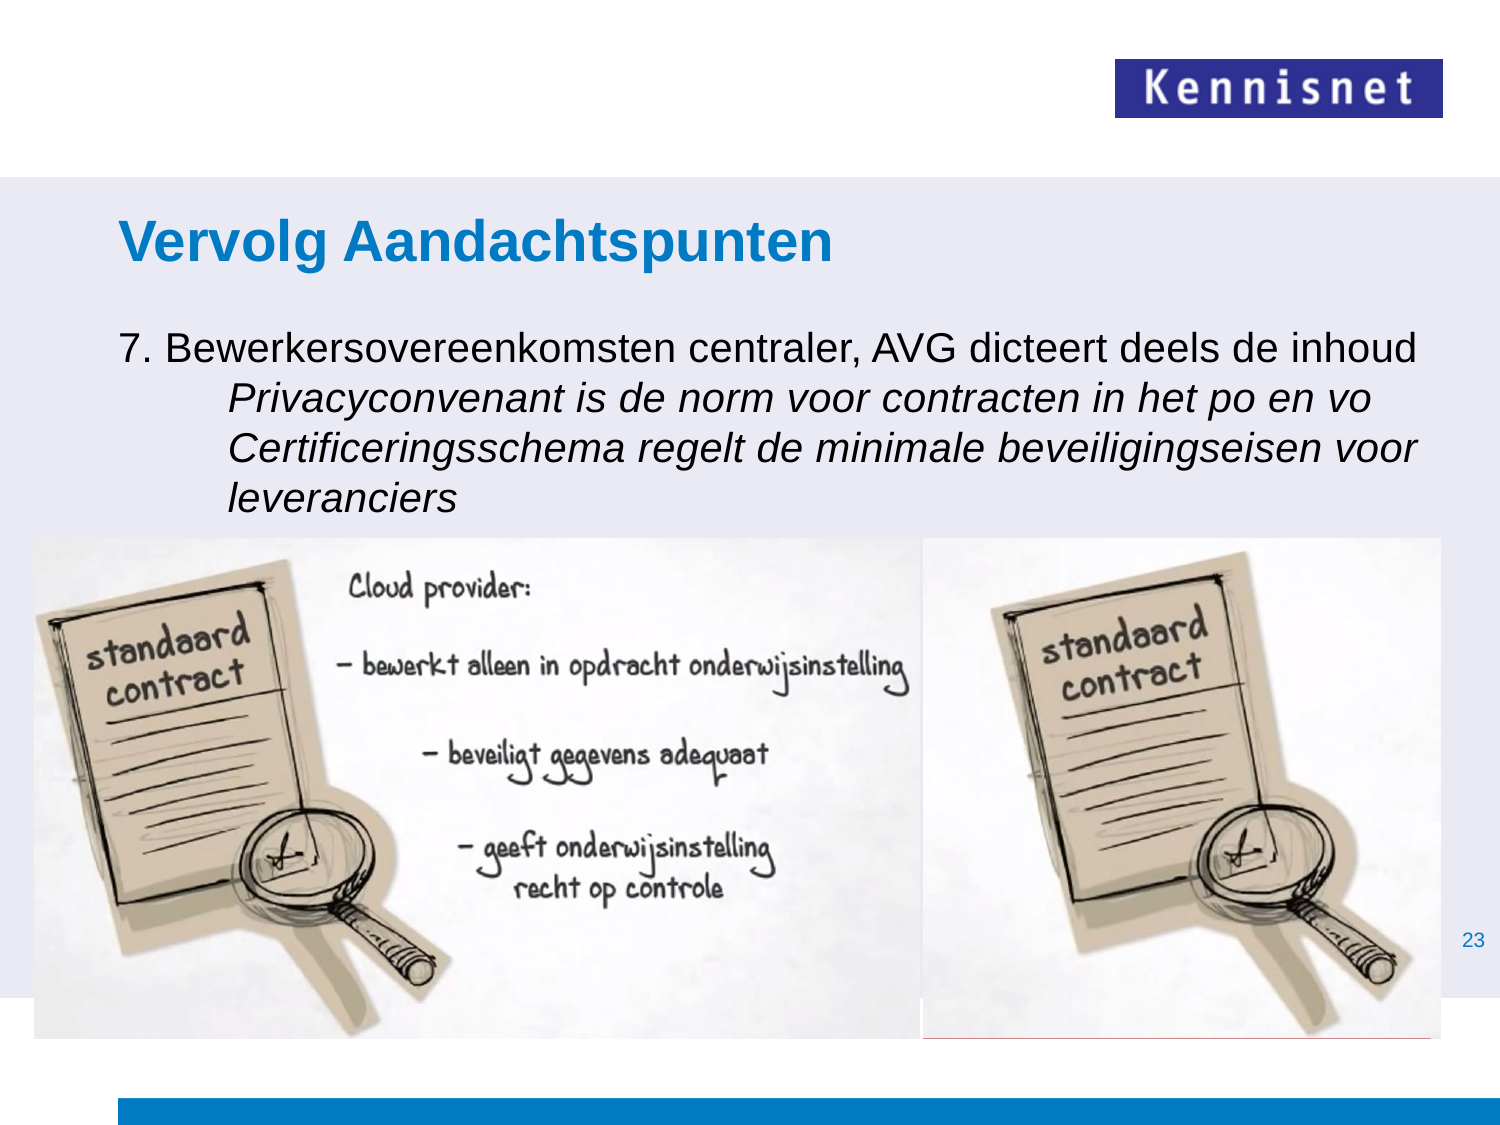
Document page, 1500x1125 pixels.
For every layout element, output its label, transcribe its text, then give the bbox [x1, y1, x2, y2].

title Vervolg Aandachtspunten [118, 203, 1441, 299]
picture [33, 538, 920, 1039]
picture [922, 538, 1442, 1039]
slide_number 23 [1446, 916, 1500, 962]
list 7. Bewerkersovereenkomsten centraler, AVG dicteert deels de inhoud Privacyconvenant is de norm voor contracten in het po en vo Certificeringsschema regelt de minimale beveiligingseisen voor leveranciers [118, 320, 1441, 538]
picture [1115, 59, 1443, 118]
